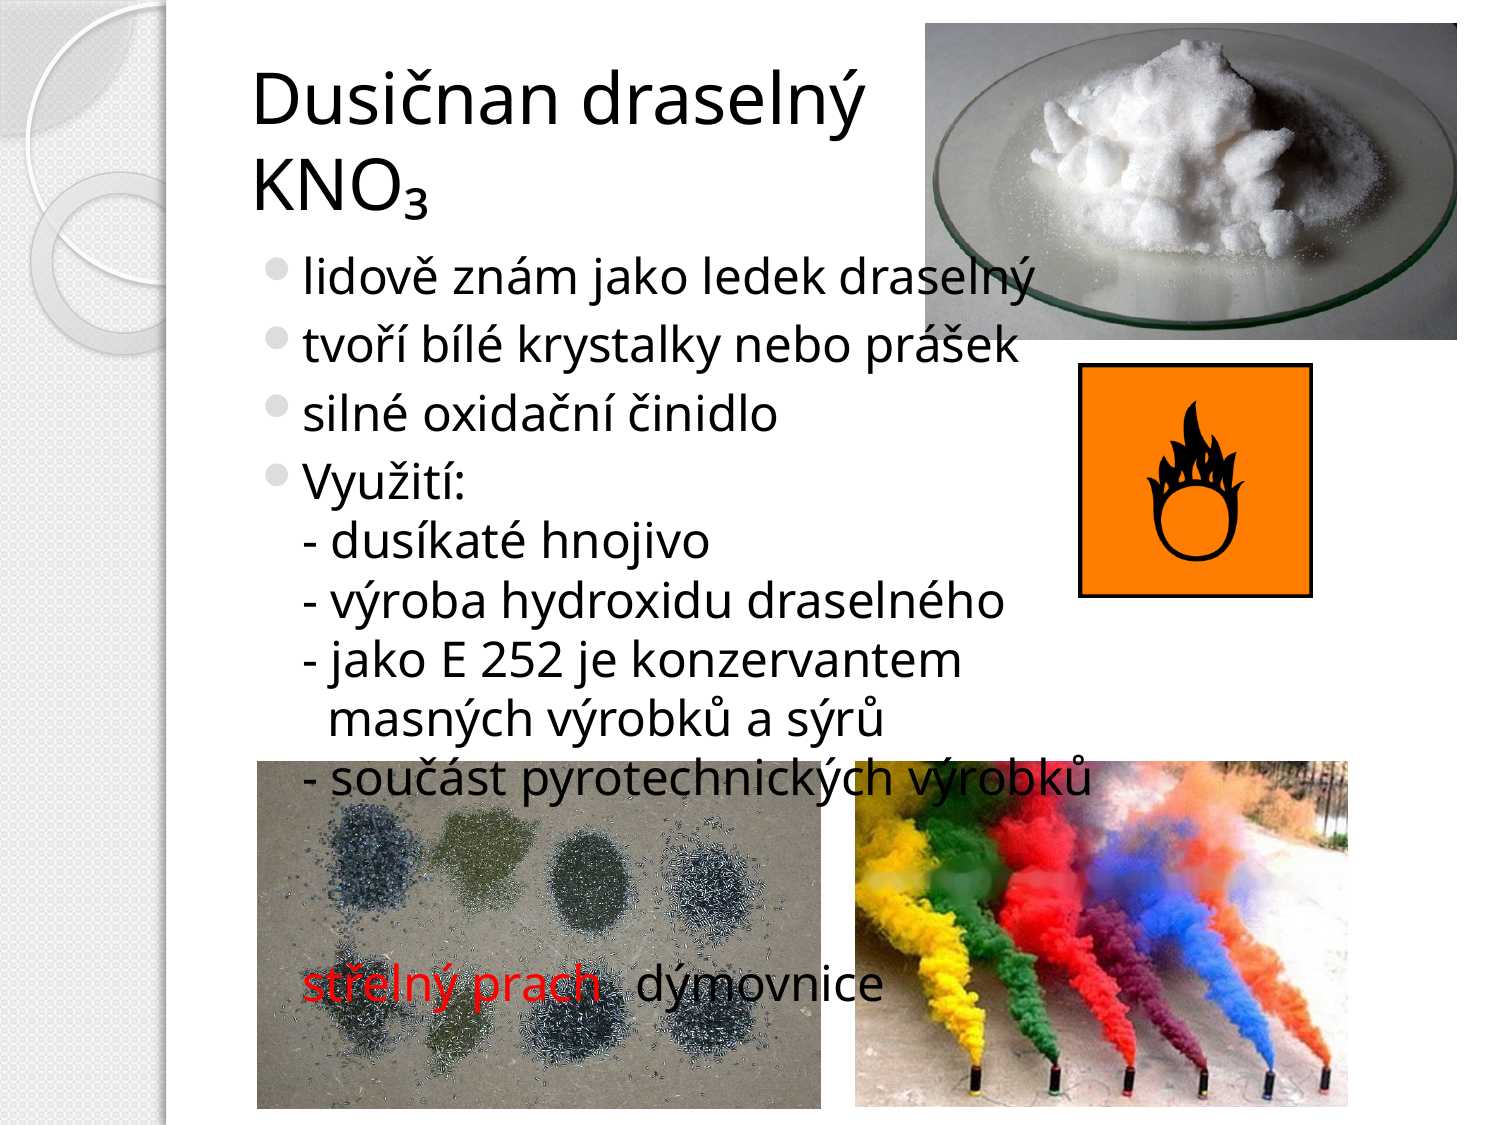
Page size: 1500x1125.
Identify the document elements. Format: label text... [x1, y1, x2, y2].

picture [257, 761, 821, 1109]
picture [925, 23, 1458, 341]
picture [1077, 363, 1313, 598]
list lidově znám jako ledek draselný tvoří bílé krystalky nebo prášek silné oxidační činidlo Využití: - dusíkaté hnojivo - výroba hydroxidu draselného - jako E 252 je konzervantem masných výrobků a sýrů - součást pyrotechnických výrobků střelný prach dýmovnice [235, 237, 1466, 1025]
picture [855, 761, 1348, 1107]
title Dusičnan draselný KNO₃ [235, 45, 918, 233]
